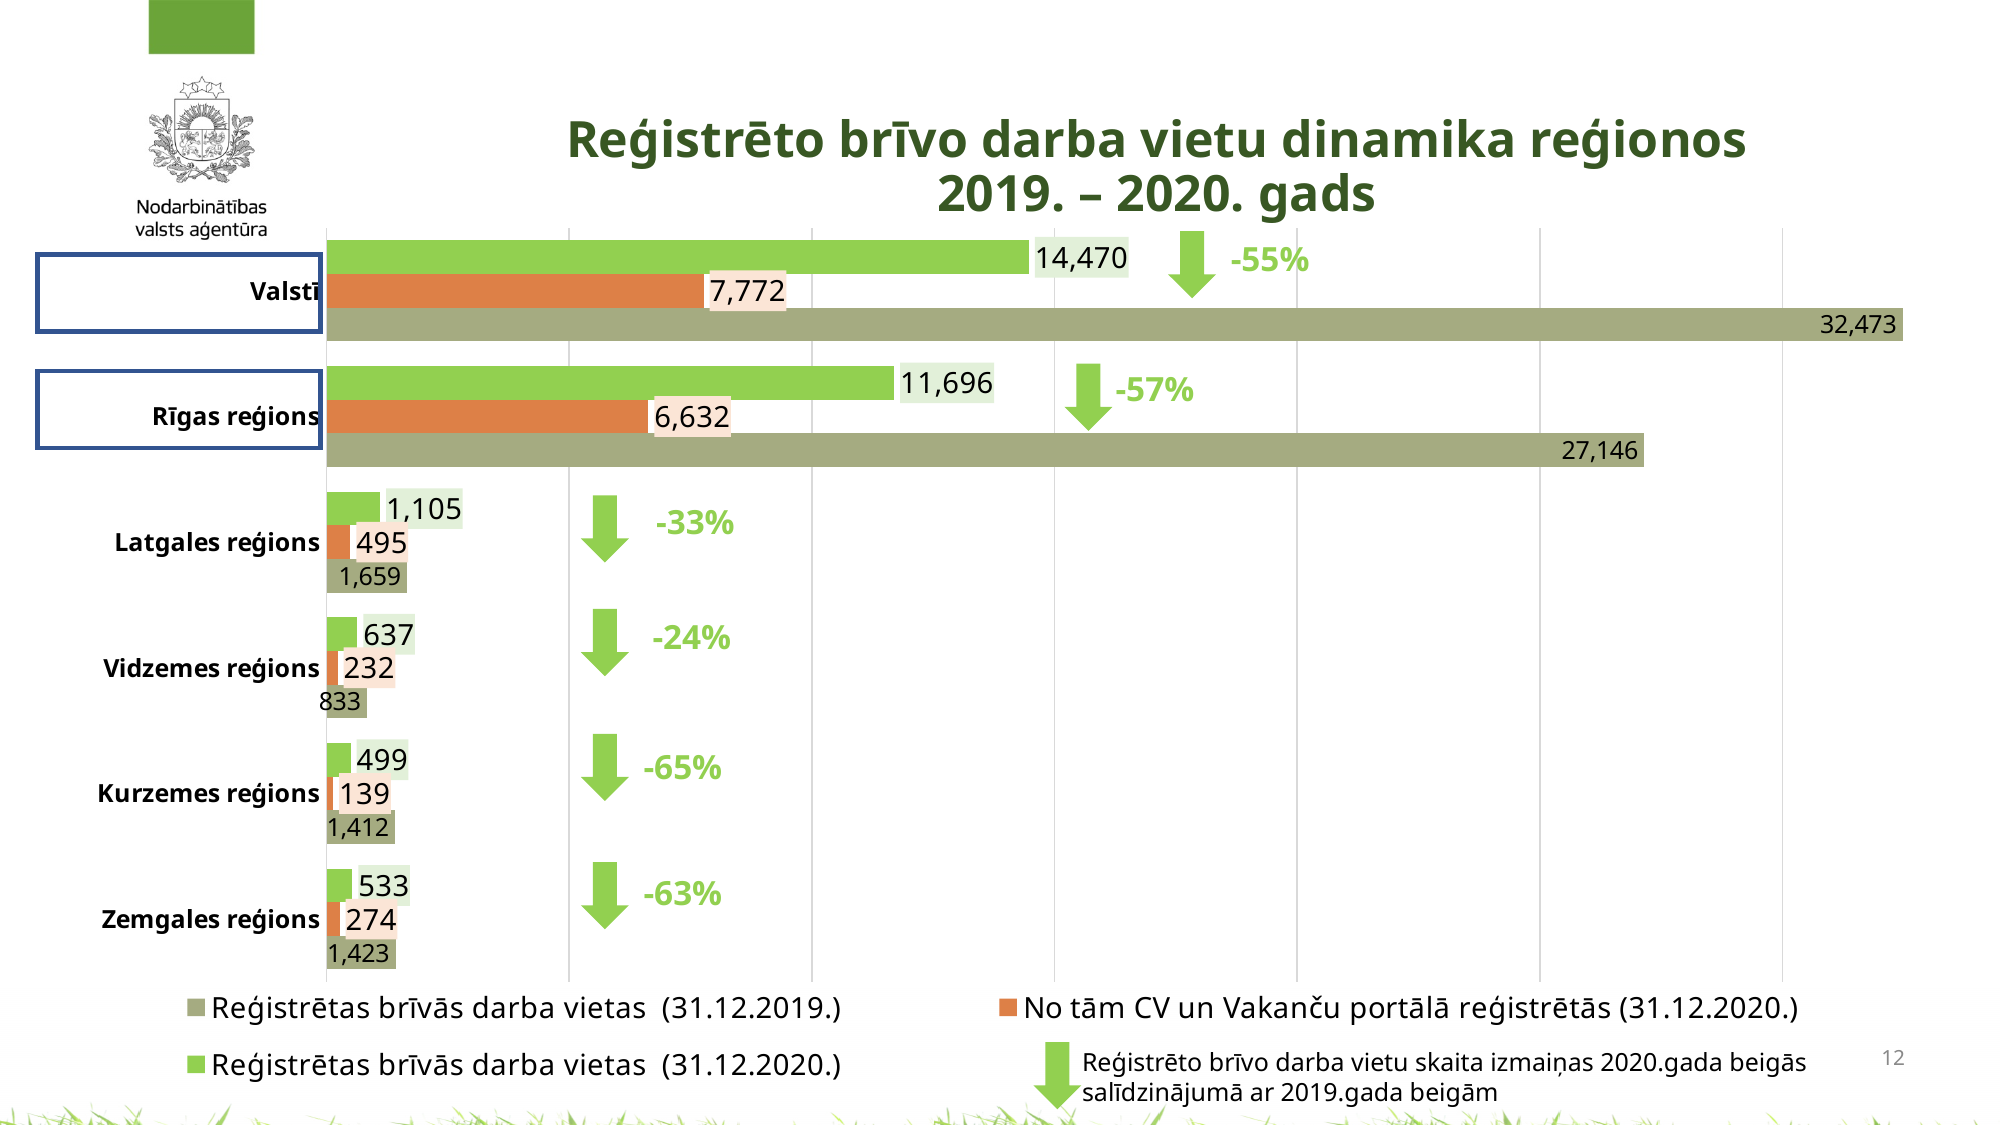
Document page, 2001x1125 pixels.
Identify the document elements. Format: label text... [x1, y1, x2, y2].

picture [0, 986, 2000, 1125]
picture [90, 0, 308, 227]
chart [37, 227, 2000, 1102]
title Reģistrēto brīvo darba vietu dinamika reģionos 2019. – 2020. gads [331, 59, 1983, 227]
